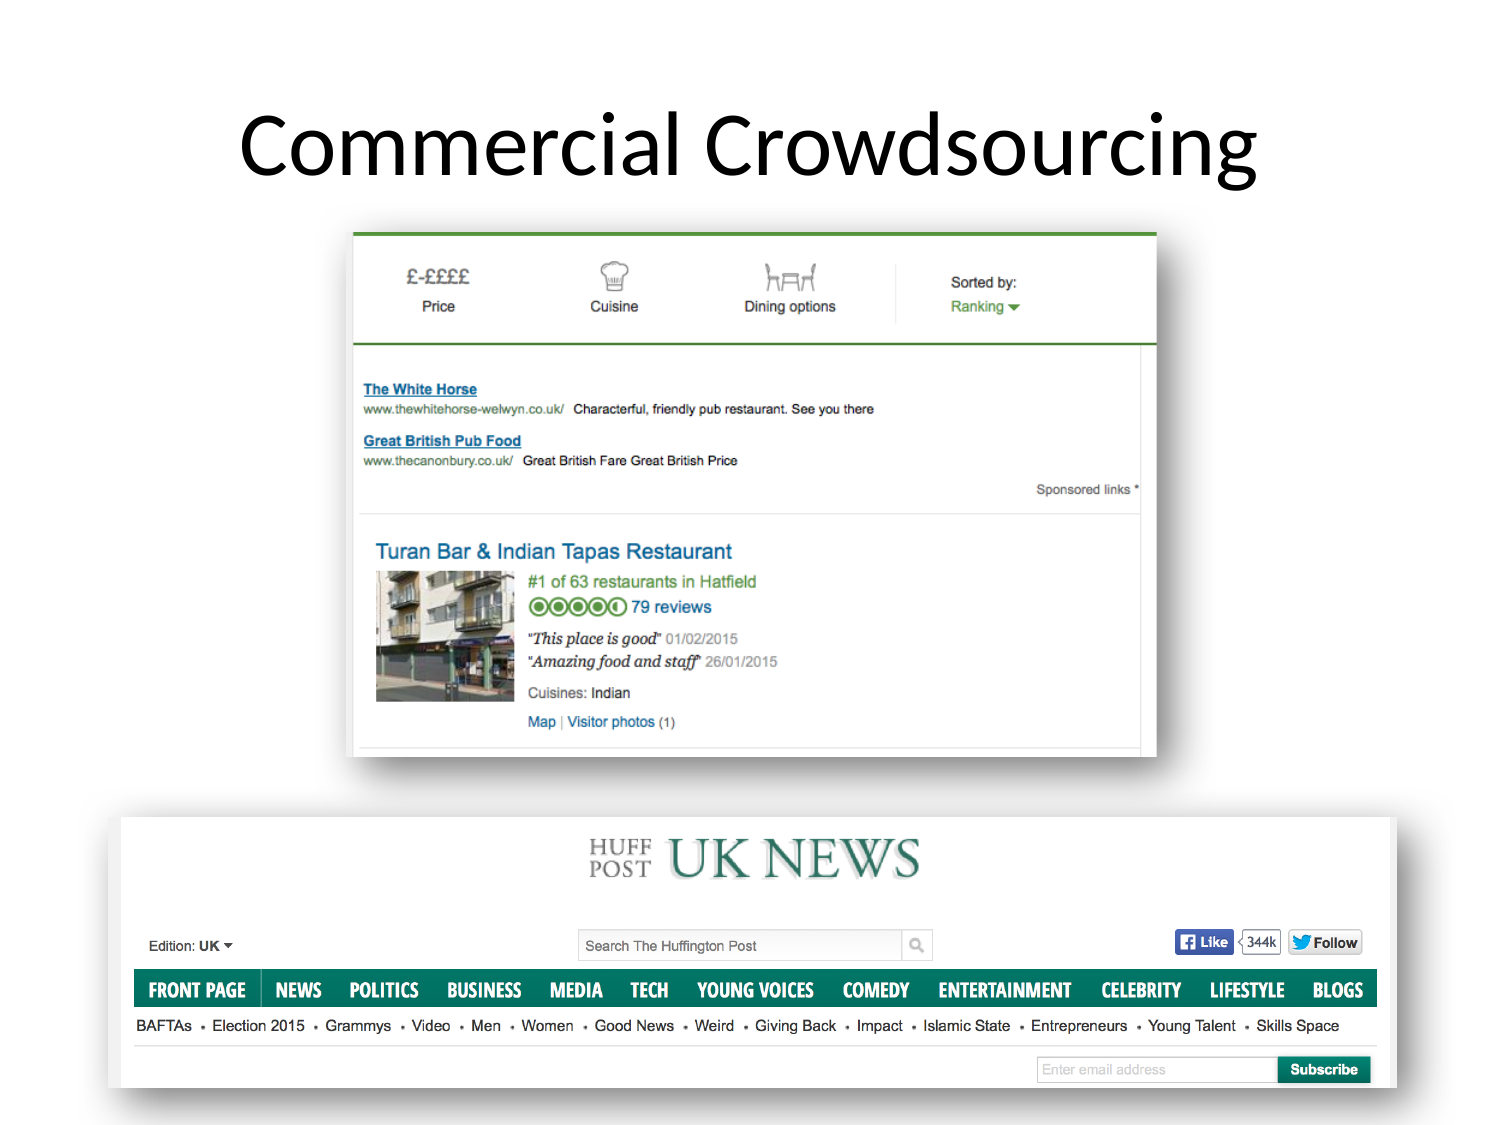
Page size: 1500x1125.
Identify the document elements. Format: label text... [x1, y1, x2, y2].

picture [108, 816, 1398, 1088]
picture [345, 232, 1157, 757]
title Commercial Crowdsourcing [75, 45, 1425, 233]
